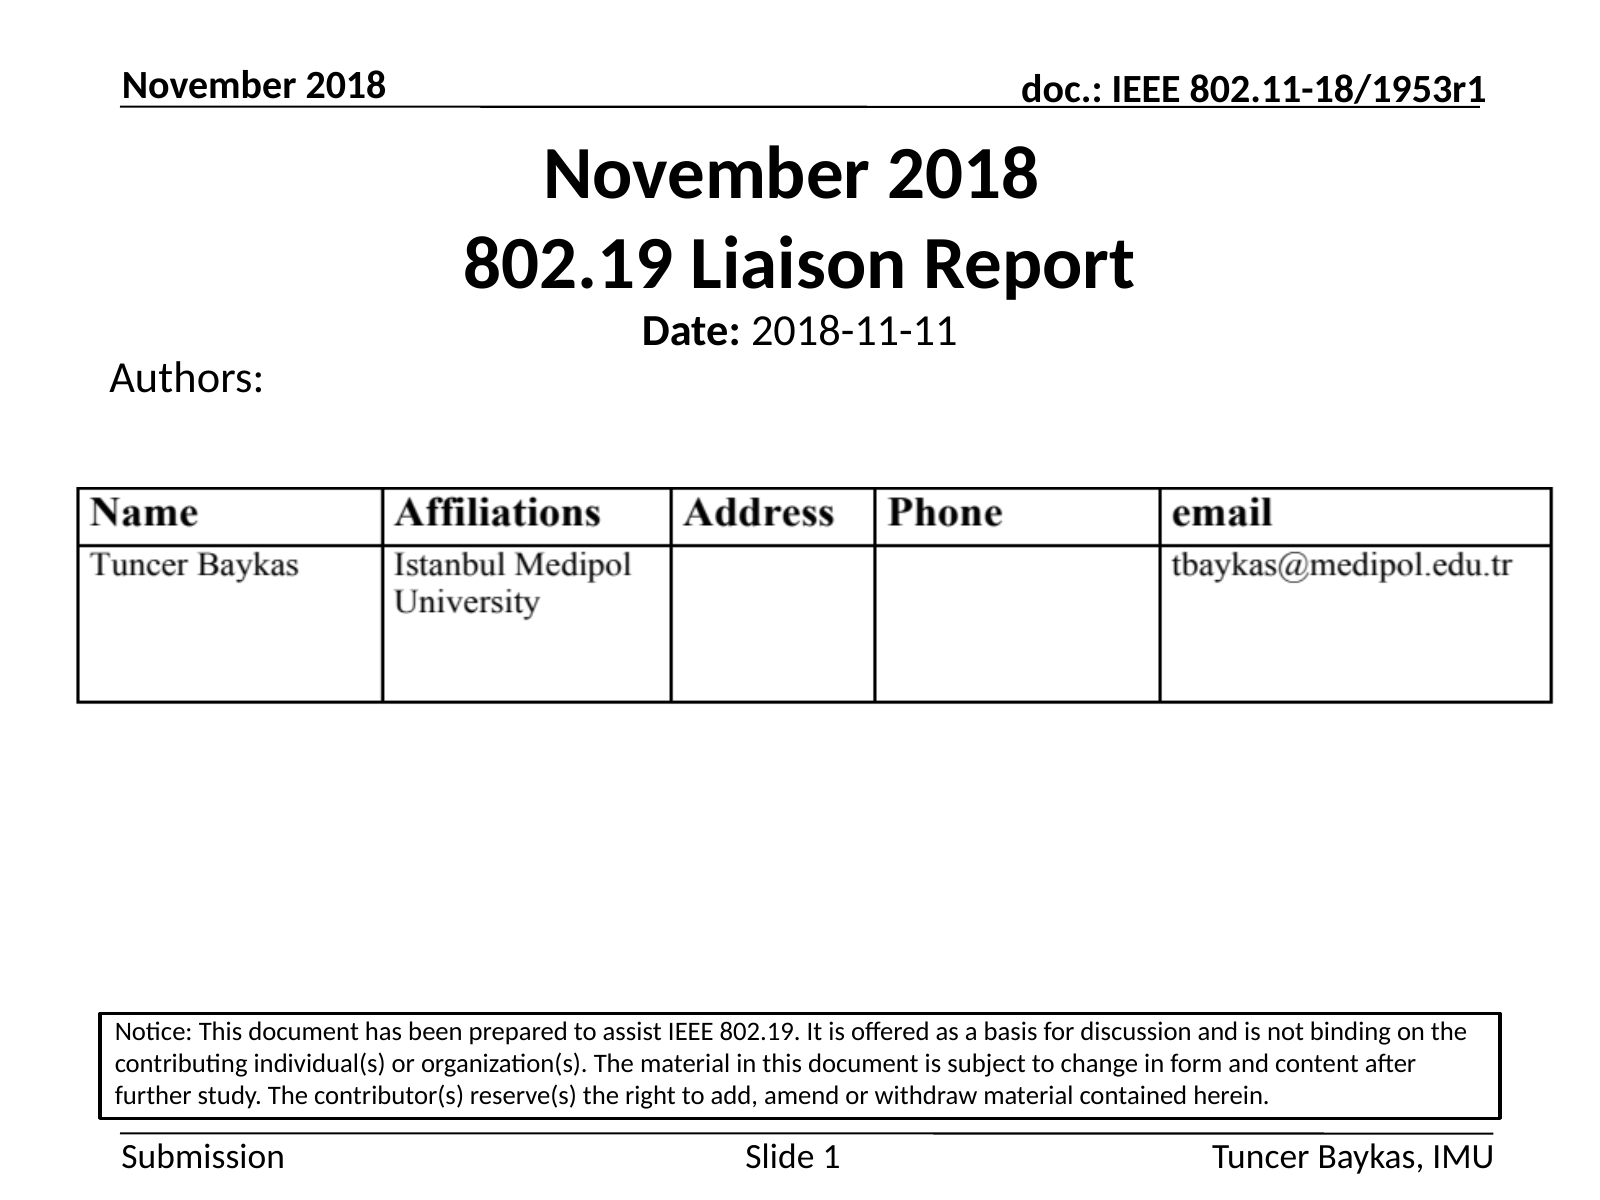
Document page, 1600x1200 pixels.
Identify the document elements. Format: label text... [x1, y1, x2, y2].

list Date: 2018-11-11 [119, 292, 1481, 363]
text_box Authors: [93, 339, 347, 407]
footer Tuncer Baykas, IMU [962, 1132, 1495, 1165]
title November 2018 802.19 Liaison Report [119, 119, 1481, 292]
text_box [99, 1006, 1501, 1121]
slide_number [121, 58, 526, 107]
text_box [62, 487, 1573, 746]
slide_number Slide 1 [733, 1132, 854, 1197]
